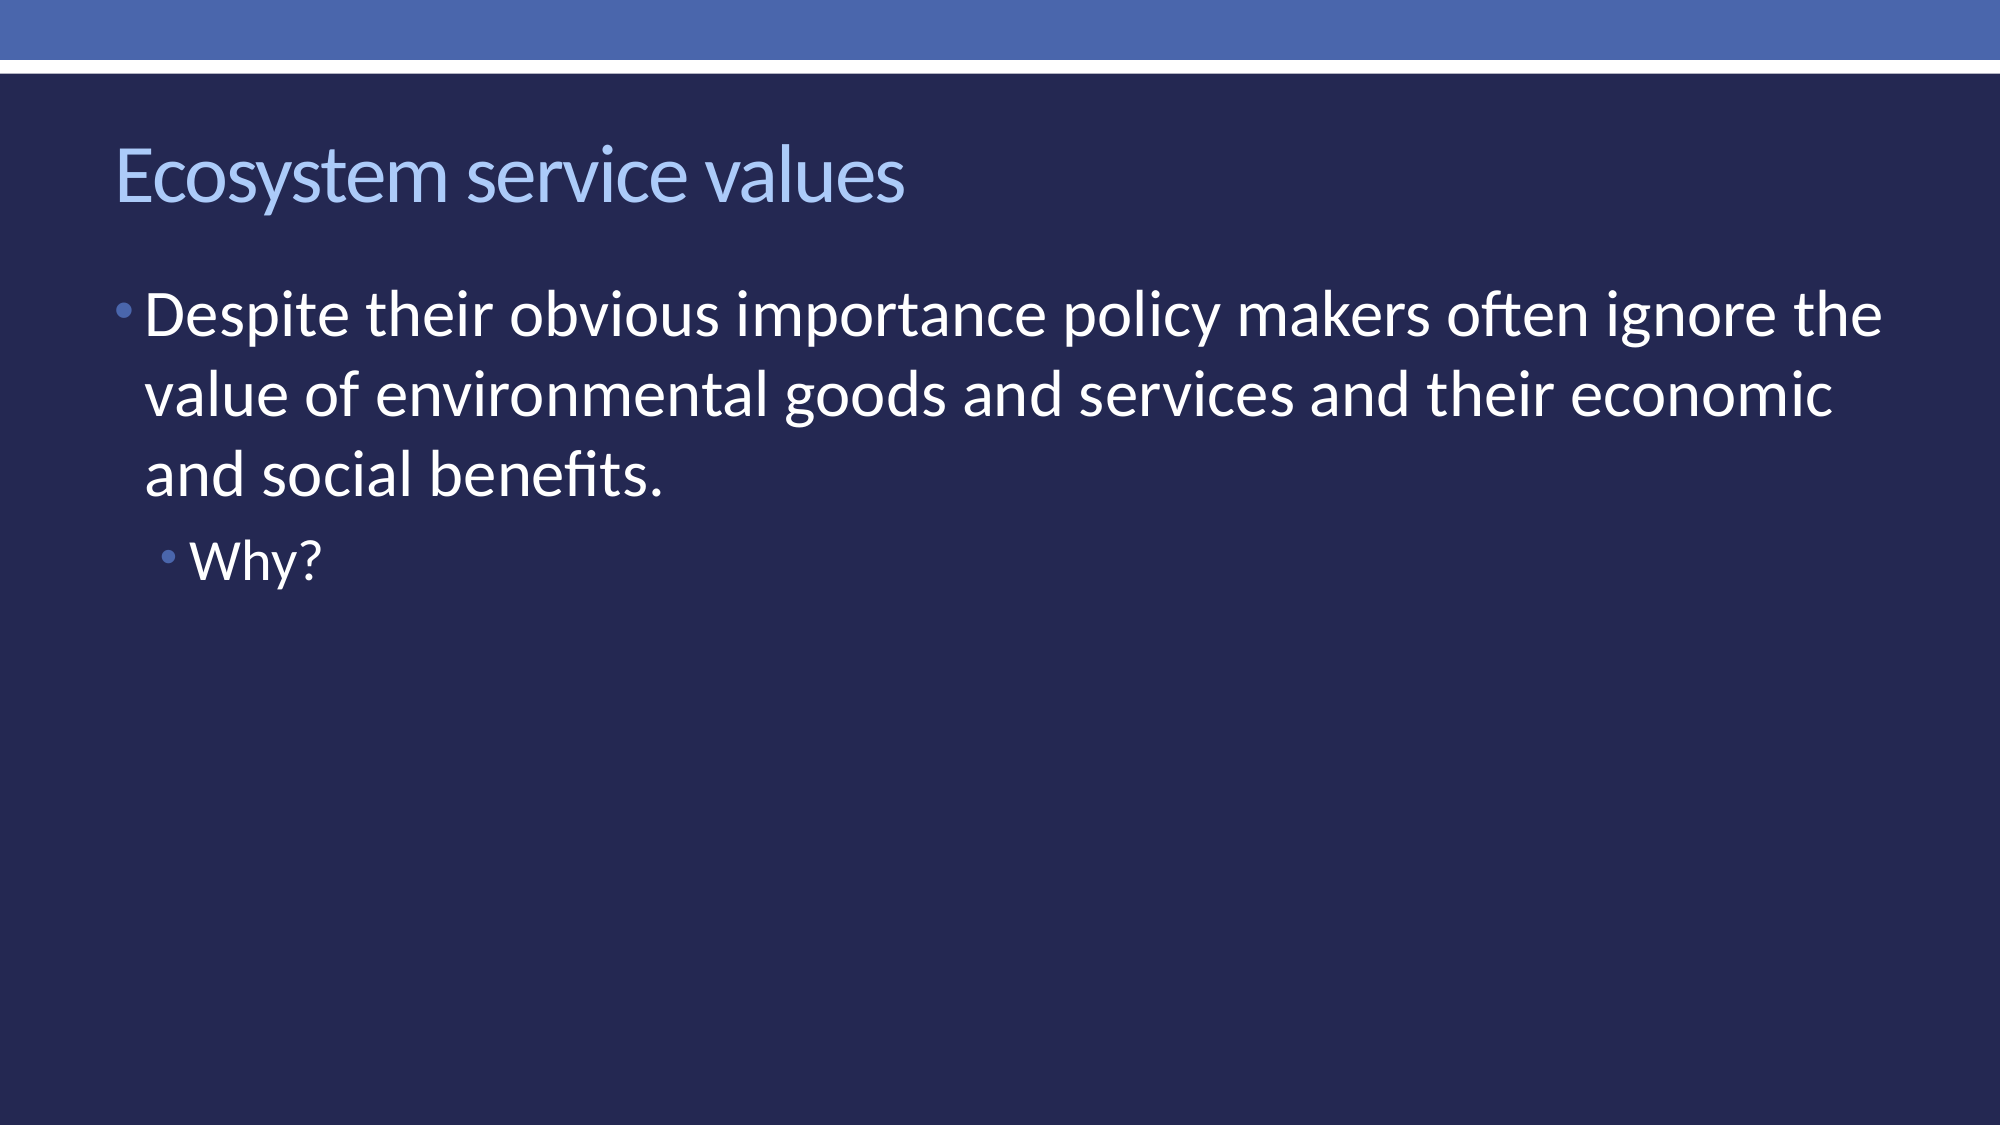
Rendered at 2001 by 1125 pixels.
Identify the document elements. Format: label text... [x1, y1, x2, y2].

title Ecosystem service values [99, 87, 1900, 250]
list Despite their obvious importance policy makers often ignore the value of environmental goods and services and their economic and social benefits. Why? [99, 262, 1900, 1063]
